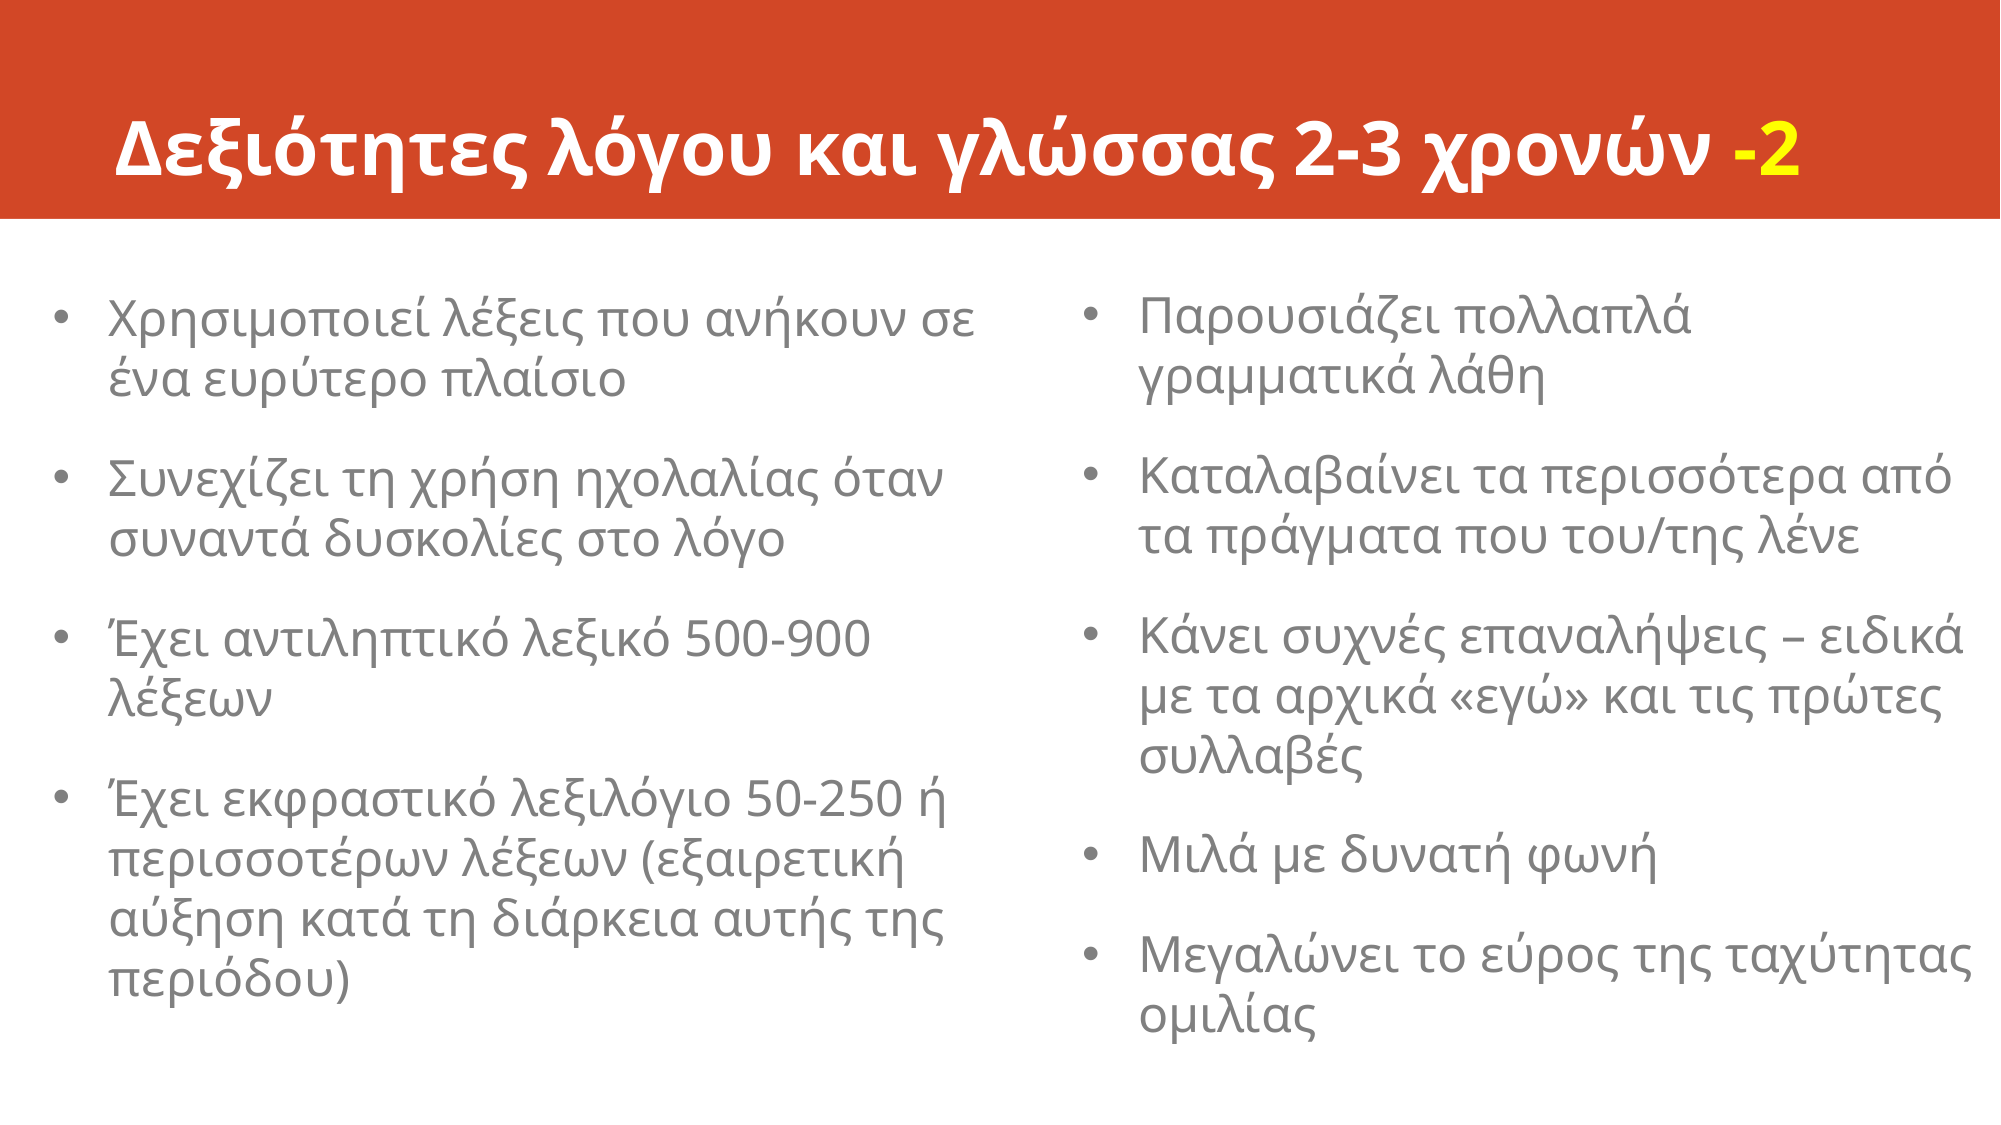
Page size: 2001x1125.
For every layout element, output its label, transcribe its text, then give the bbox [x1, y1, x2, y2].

list Χρησιμοποιεί λέξεις που ανήκουν σε ένα ευρύτερο πλαίσιο Συνεχίζει τη χρήση ηχολαλίας όταν συναντά δυσκολίες στο λόγο Έχει αντιληπτικό λεξικό 500-900 λέξεων Έχει εκφραστικό λεξιλόγιο 50-250 ή περισσοτέρων λέξεων (εξαιρετική αύξηση κατά τη διάρκεια αυτής της περιόδου) [37, 279, 996, 945]
title Δεξιότητες λόγου και γλώσσας 2-3 χρονών -2 [99, 0, 1863, 199]
text_box Παρουσιάζει πολλαπλά γραμματικά λάθη Καταλαβαίνει τα περισσότερα από τα πράγματα που του/της λένε Κάνει συχνές επαναλήψεις – ειδικά με τα αρχικά «εγώ» και τις πρώτες συλλαβές Μιλά με δυνατή φωνή Μεγαλώνει το εύρος της ταχύτητας ομιλίας [1067, 275, 1993, 1061]
